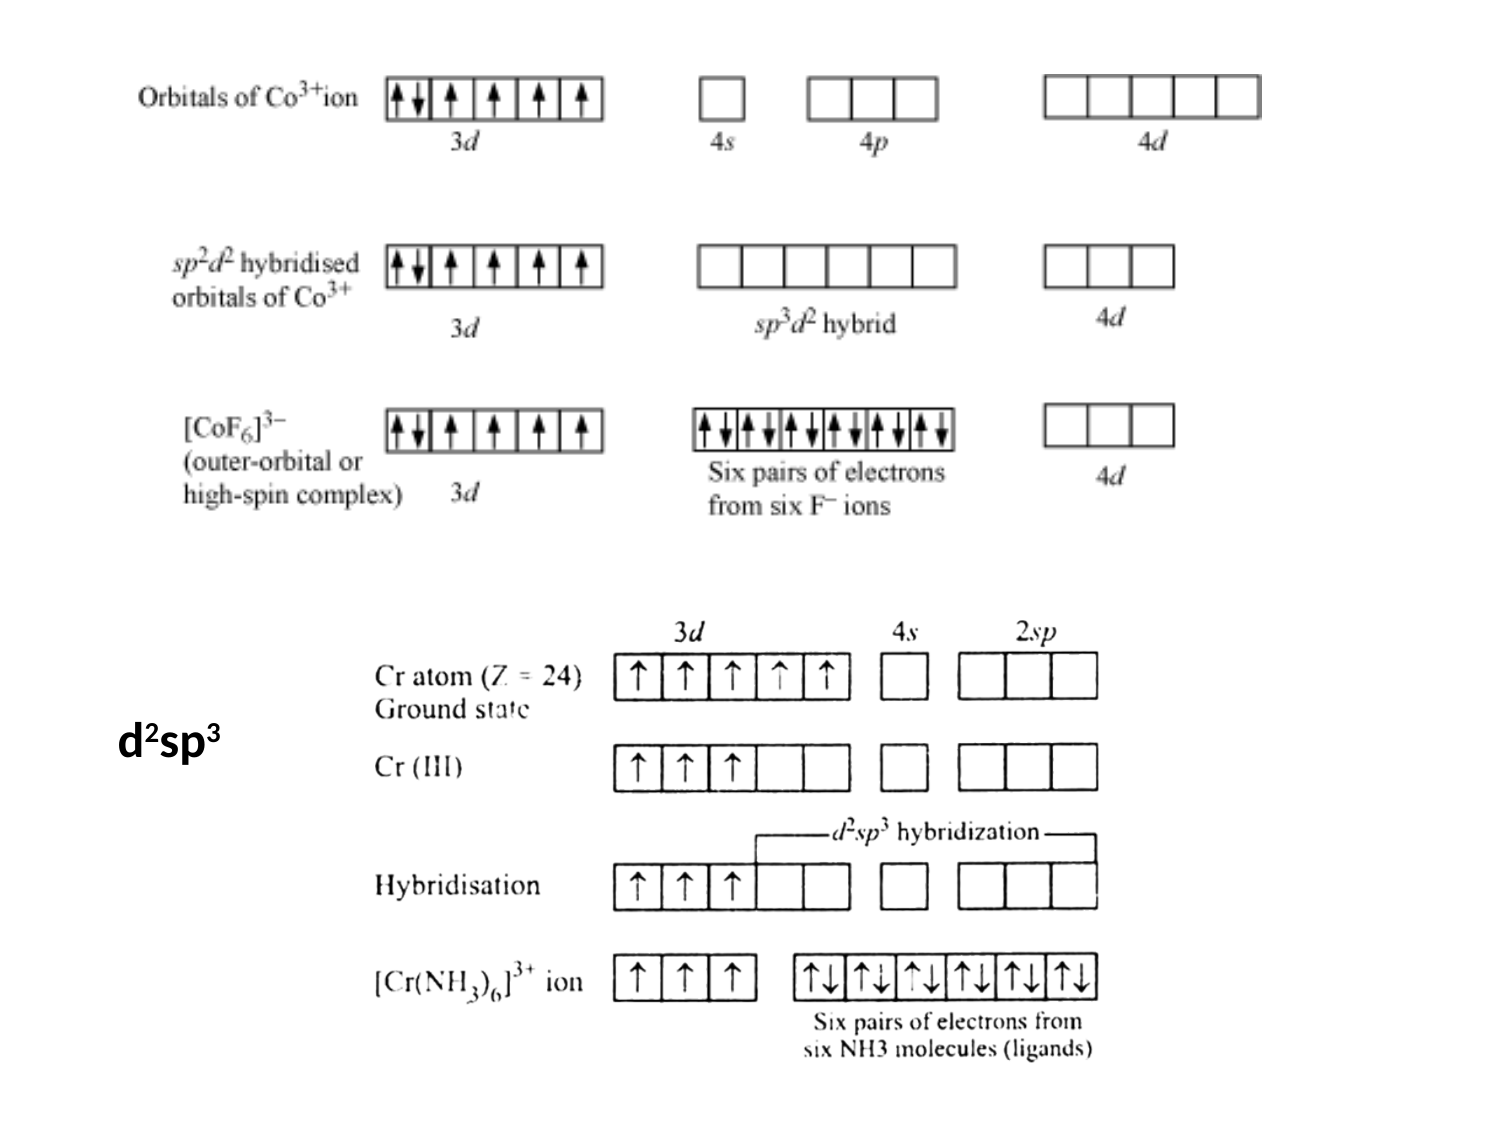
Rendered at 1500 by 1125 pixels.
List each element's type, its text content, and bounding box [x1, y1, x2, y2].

text_box d2sp3 [102, 699, 236, 775]
picture [374, 620, 1101, 1065]
picture [137, 74, 1262, 526]
